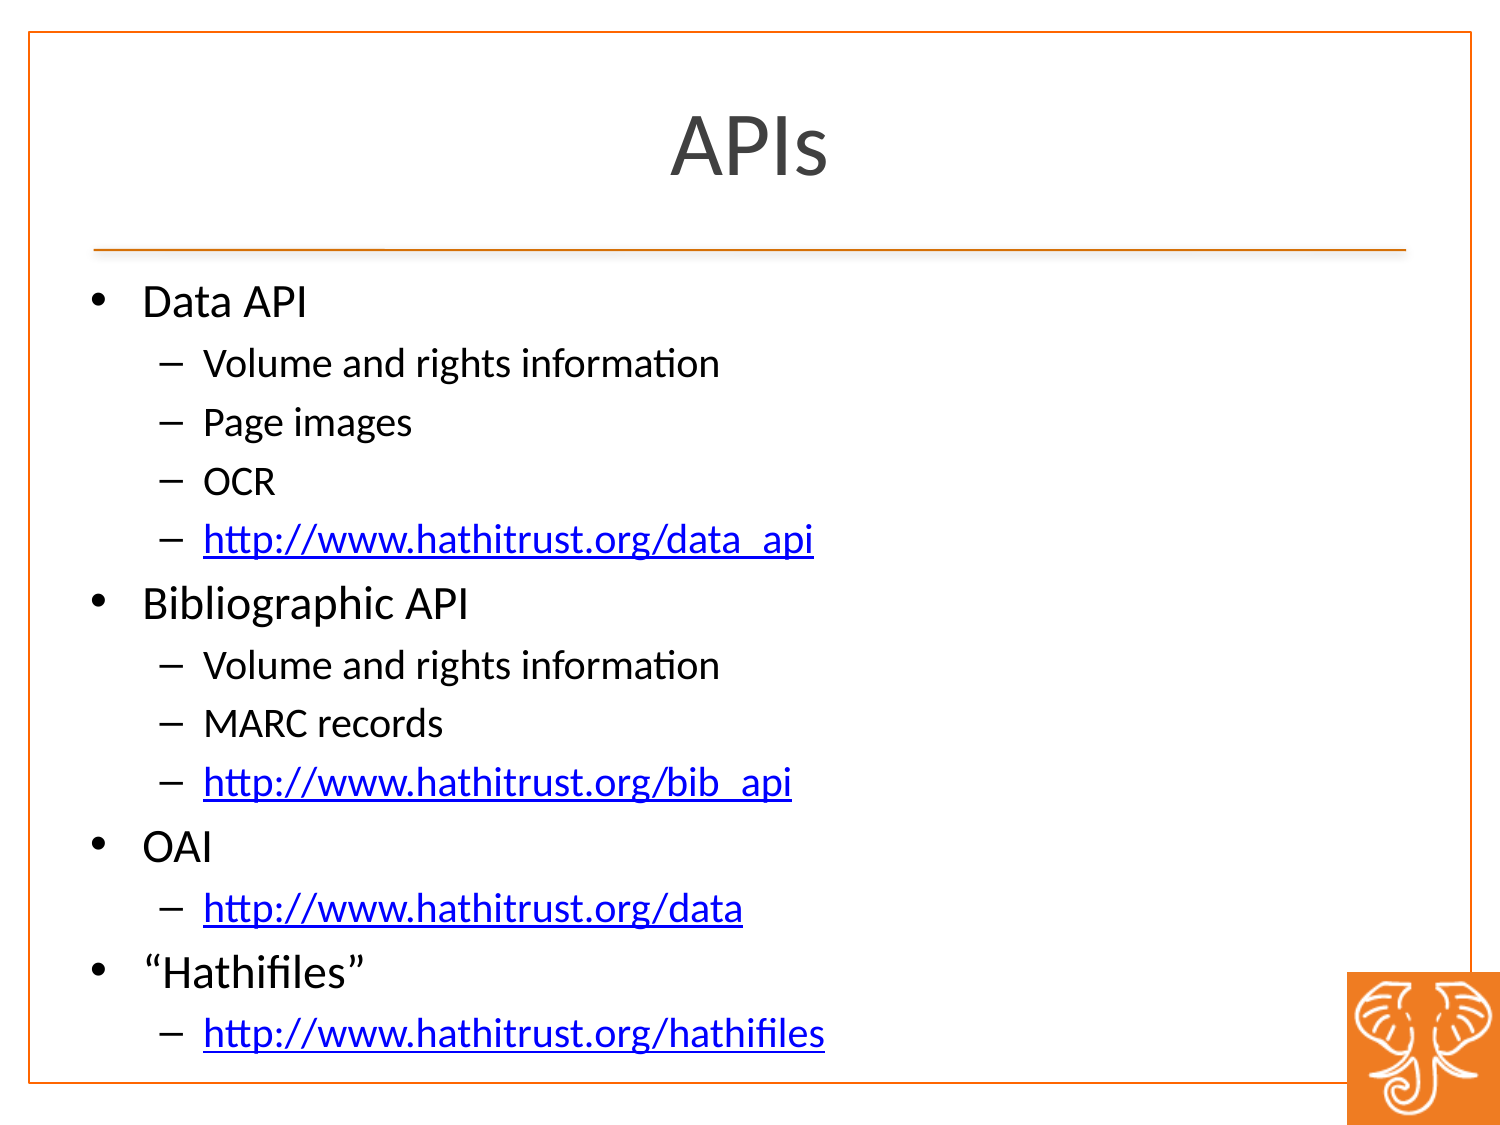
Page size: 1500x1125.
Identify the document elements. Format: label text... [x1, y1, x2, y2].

list Data API Volume and rights information Page images OCR http://www.hathitrust.org/data_api Bibliographic API Volume and rights information MARC records http://www.hathitrust.org/bib_api OAI http://www.hathitrust.org/data “Hathifiles” http://www.hathitrust.org/hathifiles [75, 262, 1425, 1066]
picture [1347, 972, 1500, 1125]
title APIs [75, 45, 1425, 233]
